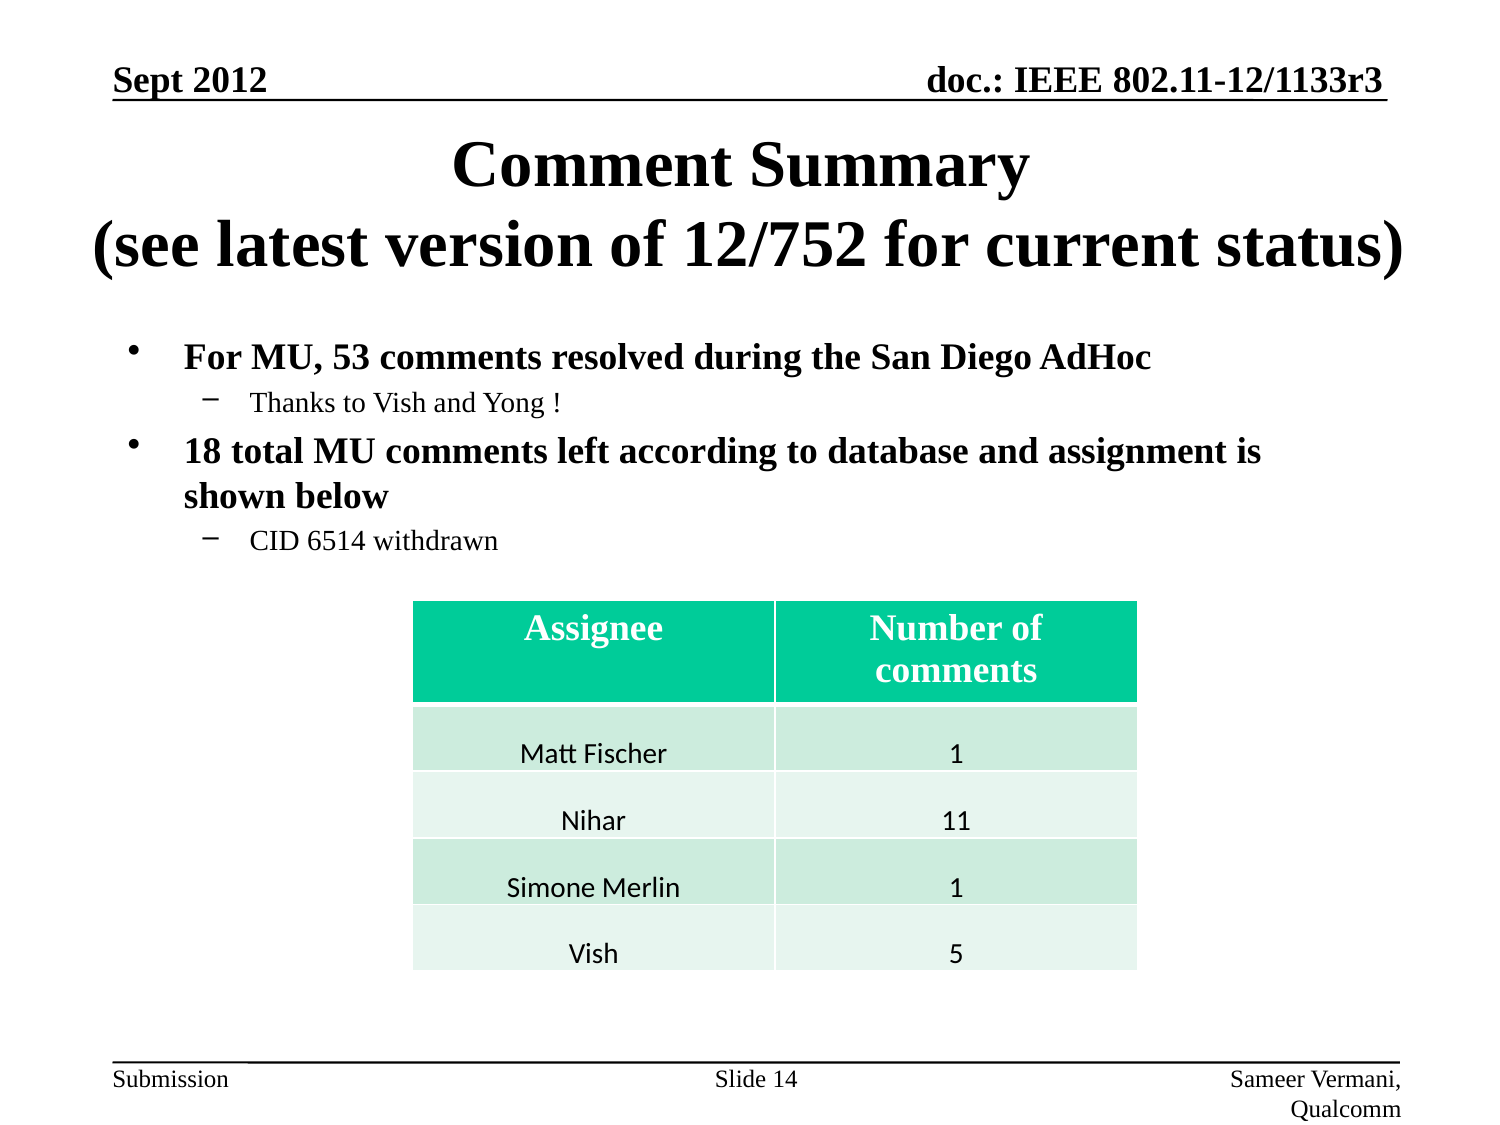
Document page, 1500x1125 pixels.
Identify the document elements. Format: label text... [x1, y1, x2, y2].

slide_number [112, 54, 272, 101]
table_header Assignee [413, 601, 774, 702]
table_cell 1 [776, 707, 1137, 770]
table_cell Vish [413, 905, 774, 970]
table_cell 5 [776, 905, 1137, 970]
slide_number Slide 14 [712, 1061, 800, 1093]
title Comment Summary (see latest version of 12/752 for current status) [49, 112, 1451, 288]
footer Sameer Vermani, Qualcomm [1133, 1061, 1402, 1093]
table_cell 11 [776, 772, 1137, 837]
table_cell Simone Merlin [413, 839, 774, 904]
list For MU, 53 comments resolved during the San Diego AdHoc Thanks to Vish and Yong ! 18 total MU comments left according to database and assignment is shown below CID 6514 withdrawn [112, 324, 1388, 1001]
table_cell 1 [776, 839, 1137, 904]
table_cell Nihar [413, 772, 774, 837]
table_header Number of comments [776, 601, 1137, 702]
table_cell Matt Fischer [413, 707, 774, 770]
